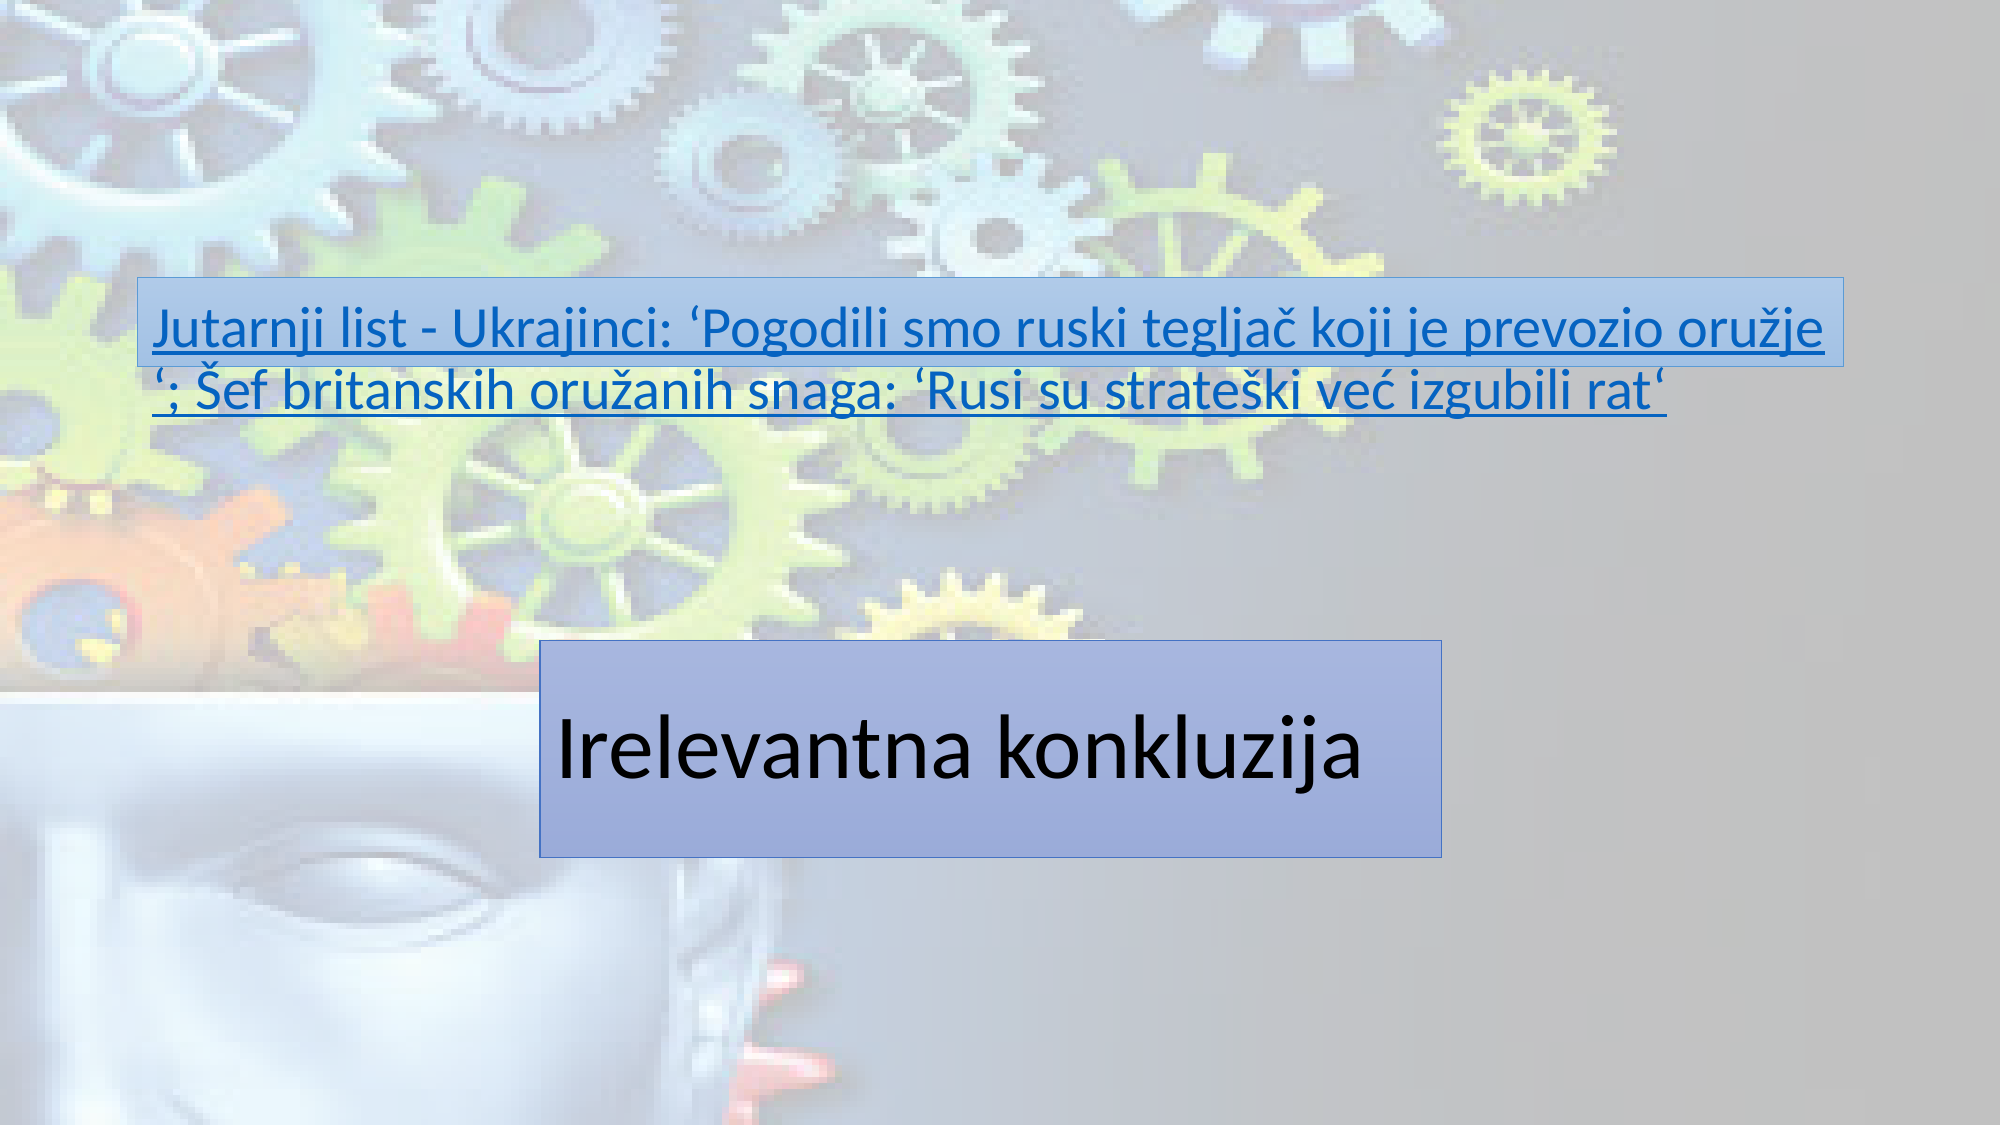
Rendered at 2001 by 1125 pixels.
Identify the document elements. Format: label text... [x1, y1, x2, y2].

title Irelevantna konkluzija [539, 640, 1442, 858]
text_box Jutarnji list - Ukrajinci: ‘Pogodili smo ruski tegljač koji je prevozio oružje‘; Šef britanskih oružanih snaga: ‘Rusi su strateški već izgubili rat‘ [137, 277, 1844, 367]
